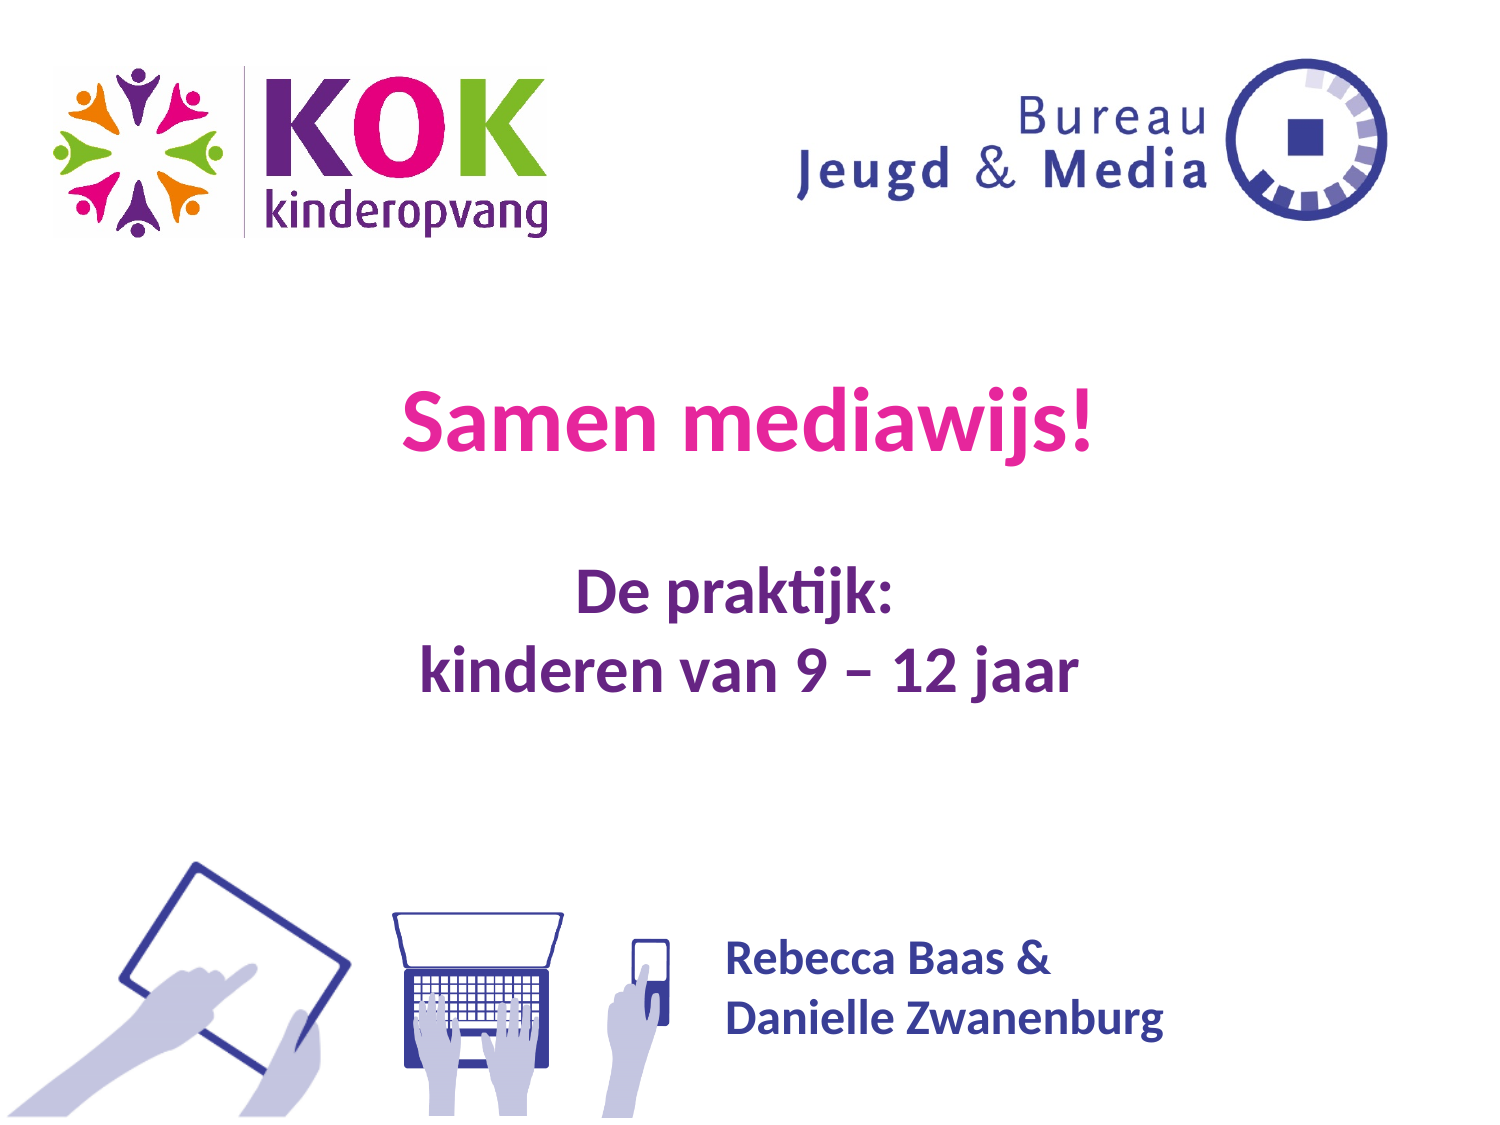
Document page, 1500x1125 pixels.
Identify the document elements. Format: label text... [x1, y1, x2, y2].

subtitle De praktijk: kinderen van 9 – 12 jaar [225, 538, 1275, 752]
picture [780, 42, 1403, 237]
picture [591, 924, 680, 1118]
picture [0, 845, 362, 1118]
picture [383, 905, 571, 1116]
picture [52, 66, 547, 238]
title Samen mediawijs! [112, 349, 1388, 591]
text_box Rebecca Baas & Danielle Zwanenburg [710, 916, 1424, 1052]
